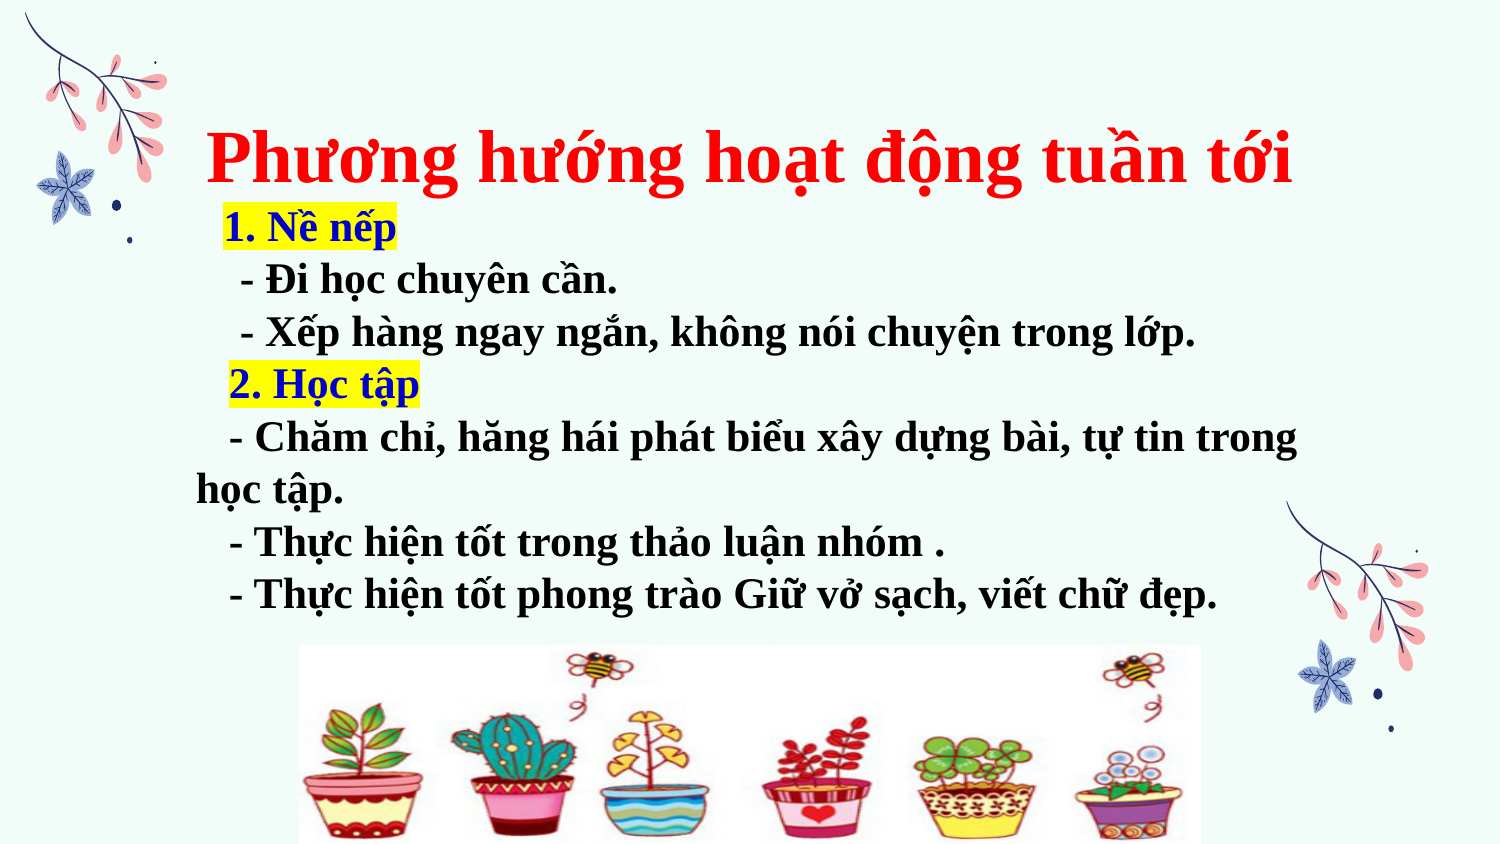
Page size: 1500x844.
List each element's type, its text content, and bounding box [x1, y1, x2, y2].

picture [298, 644, 1202, 844]
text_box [24, 12, 168, 244]
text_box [1286, 500, 1429, 733]
text_box Phương hướng hoạt động tuần tới 1. Nề nếp - Đi học chuyên cần. - Xếp hàng ngay ngắn, không nói chuyện trong lớp. 2. Học tập - Chăm chỉ, hăng hái phát biểu xây dựng bài, tự tin trong học tập. - Thực hiện tốt trong thảo luận nhóm . - Thực hiện tốt phong trào Giữ vở sạch, viết chữ đẹp. [187, 103, 1313, 622]
